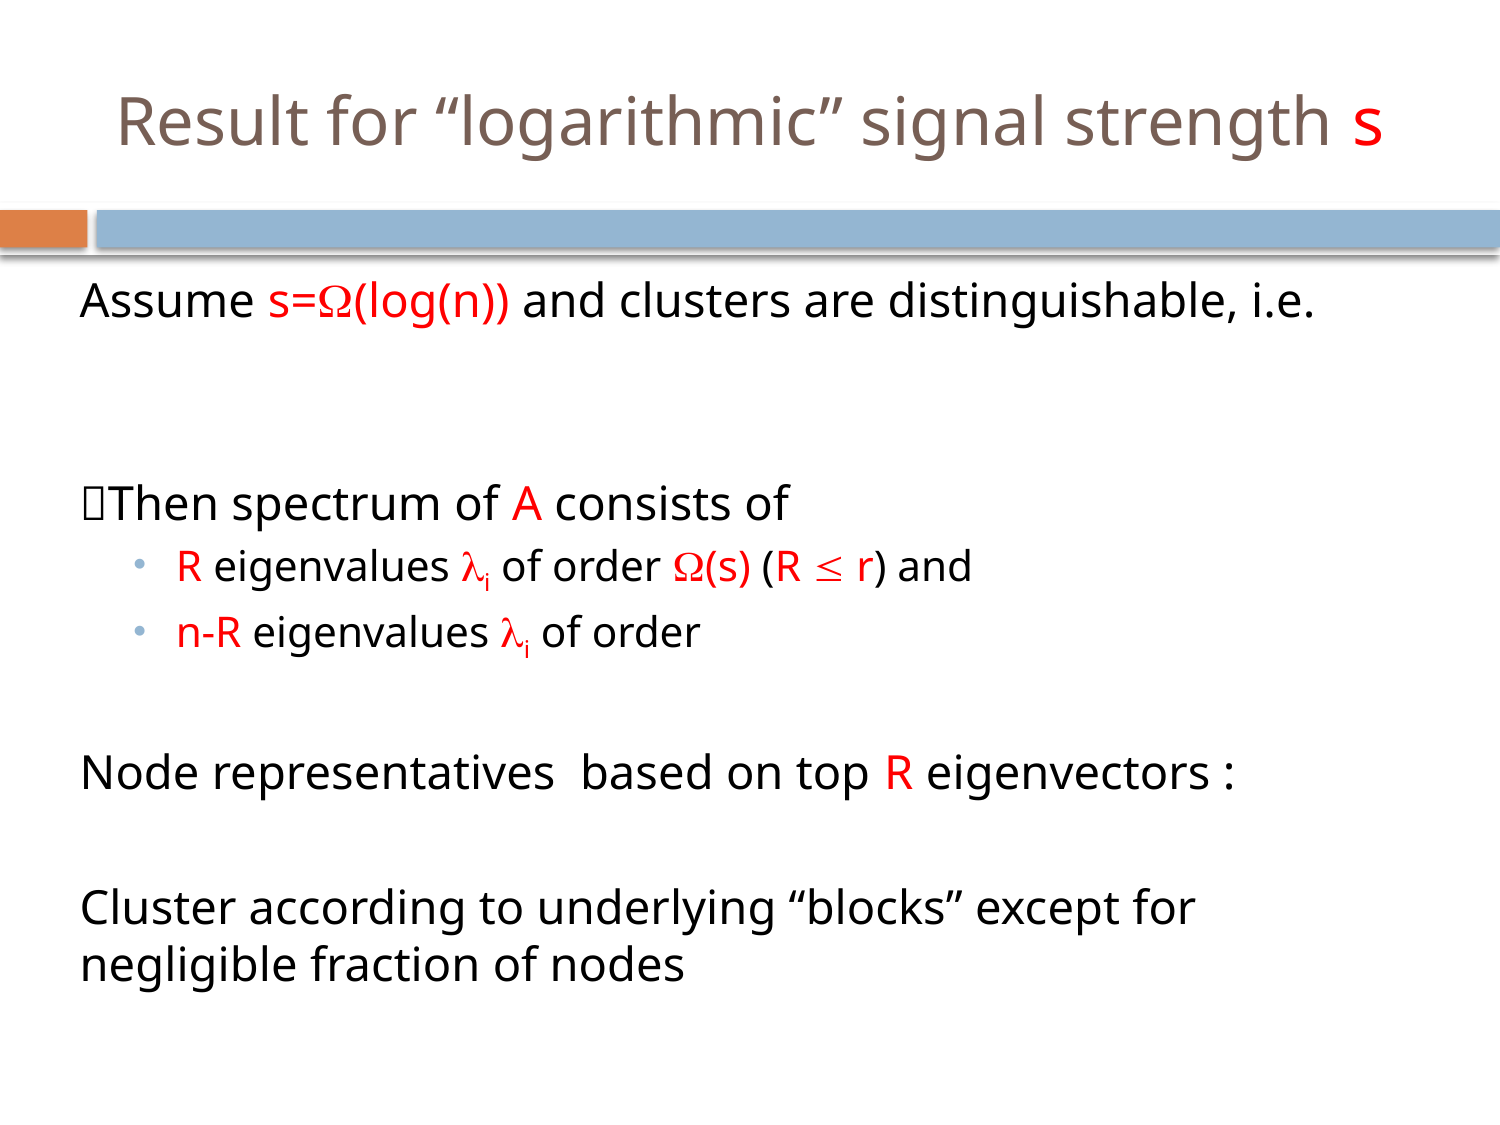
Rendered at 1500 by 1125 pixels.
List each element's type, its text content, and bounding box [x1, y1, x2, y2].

title Result for “logarithmic” signal strength s [100, 37, 1438, 200]
